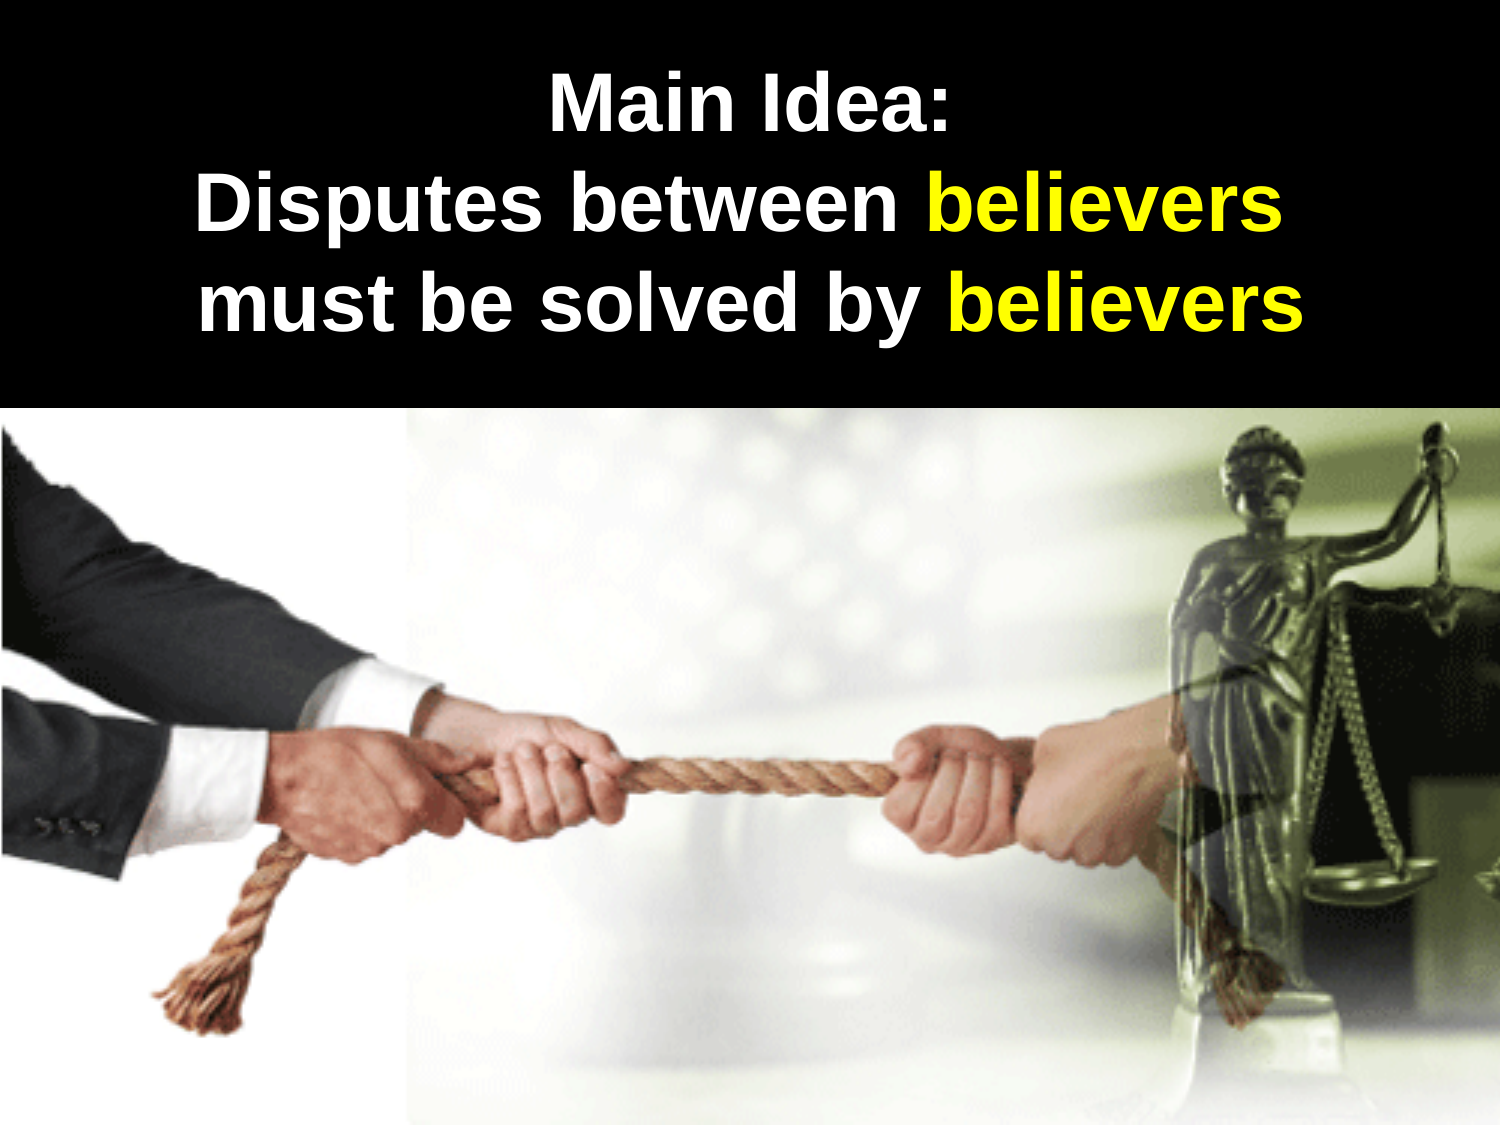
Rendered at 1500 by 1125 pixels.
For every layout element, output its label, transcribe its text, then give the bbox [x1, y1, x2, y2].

picture [0, 408, 1500, 1125]
title Main Idea: Disputes between believers must be solved by believers [2, 0, 1500, 398]
